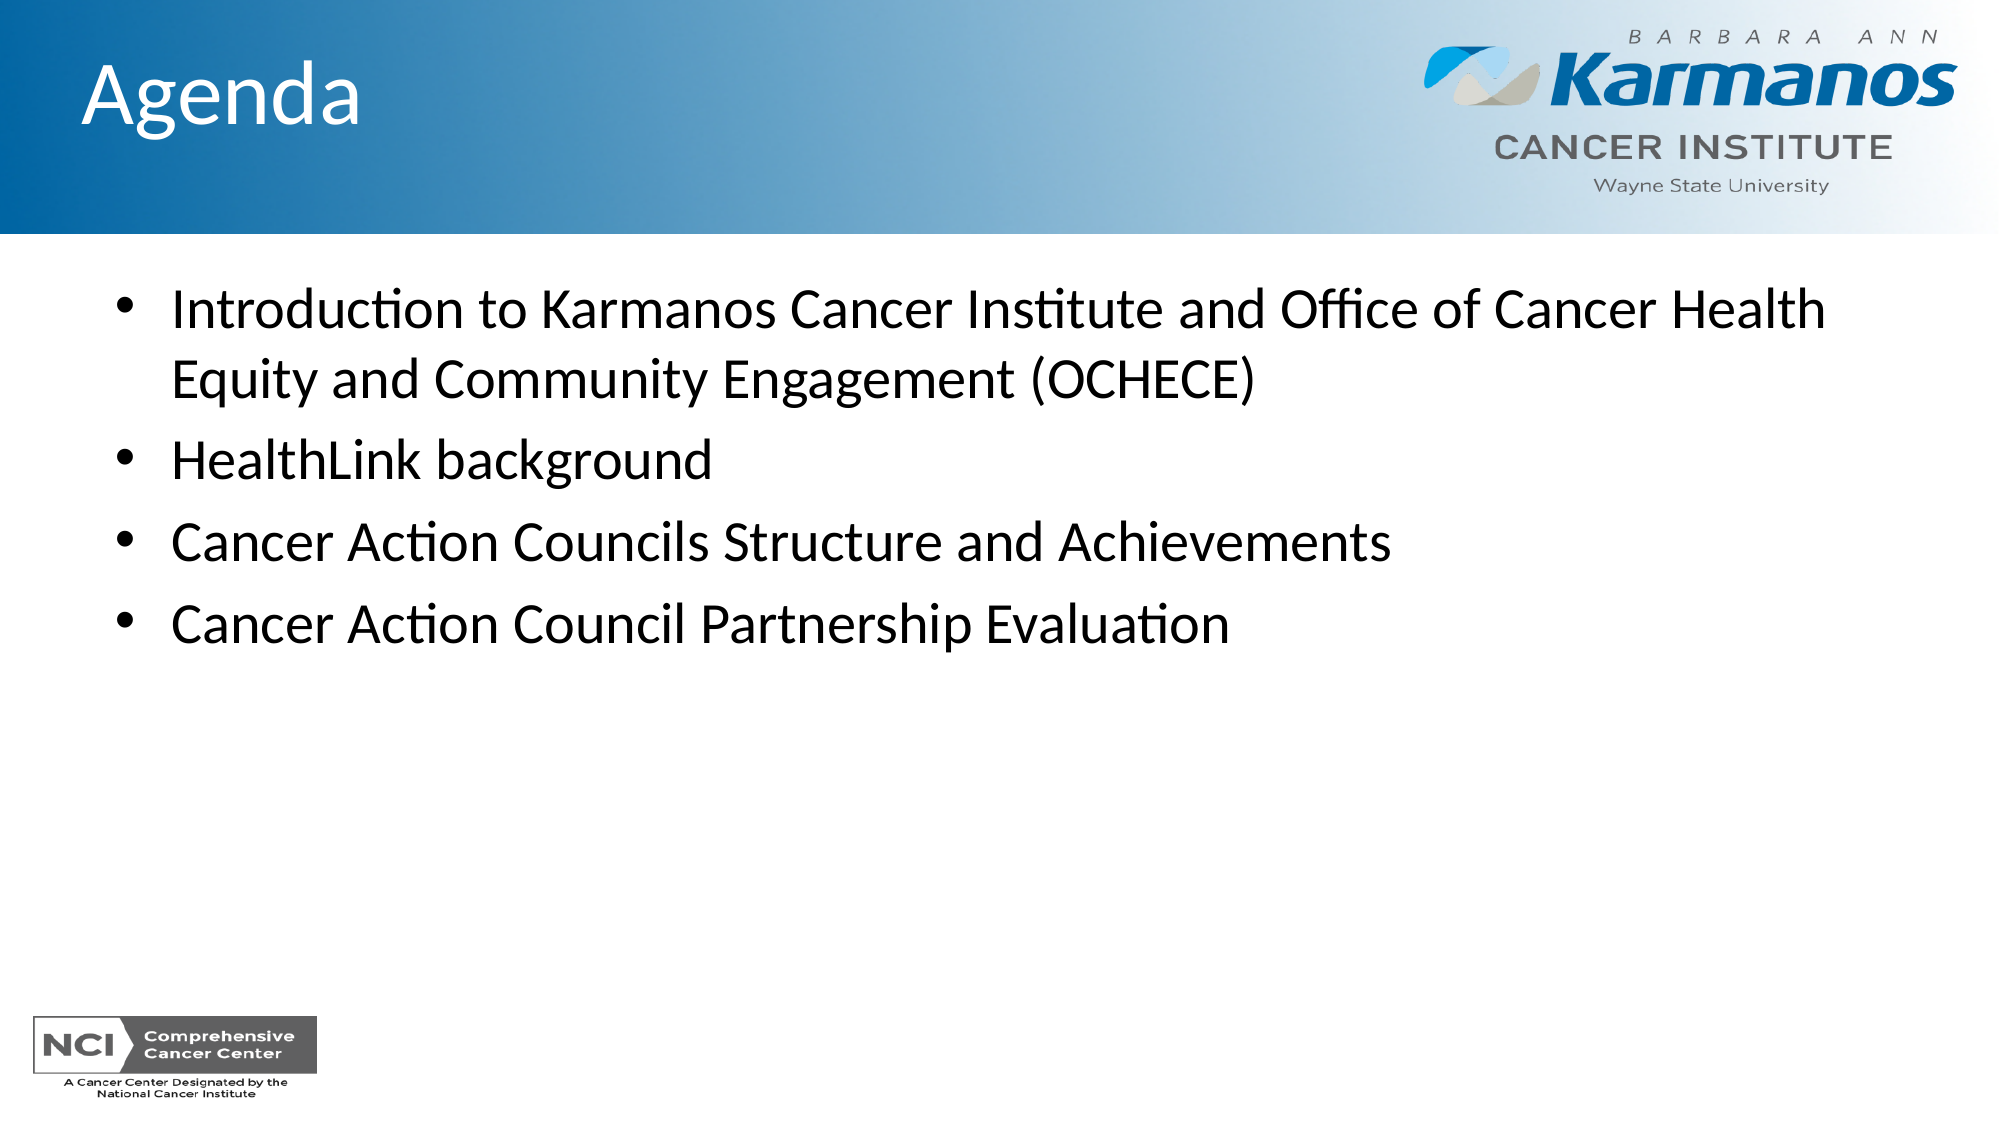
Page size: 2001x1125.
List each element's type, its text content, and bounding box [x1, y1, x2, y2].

picture [33, 1016, 317, 1102]
picture [0, 0, 1999, 234]
list Introduction to Karmanos Cancer Institute and Office of Cancer Health Equity and Community Engagement (OCHECE) HealthLink background Cancer Action Councils Structure and Achievements Cancer Action Council Partnership Evaluation [99, 262, 1900, 1005]
list Agenda [66, 24, 1350, 188]
